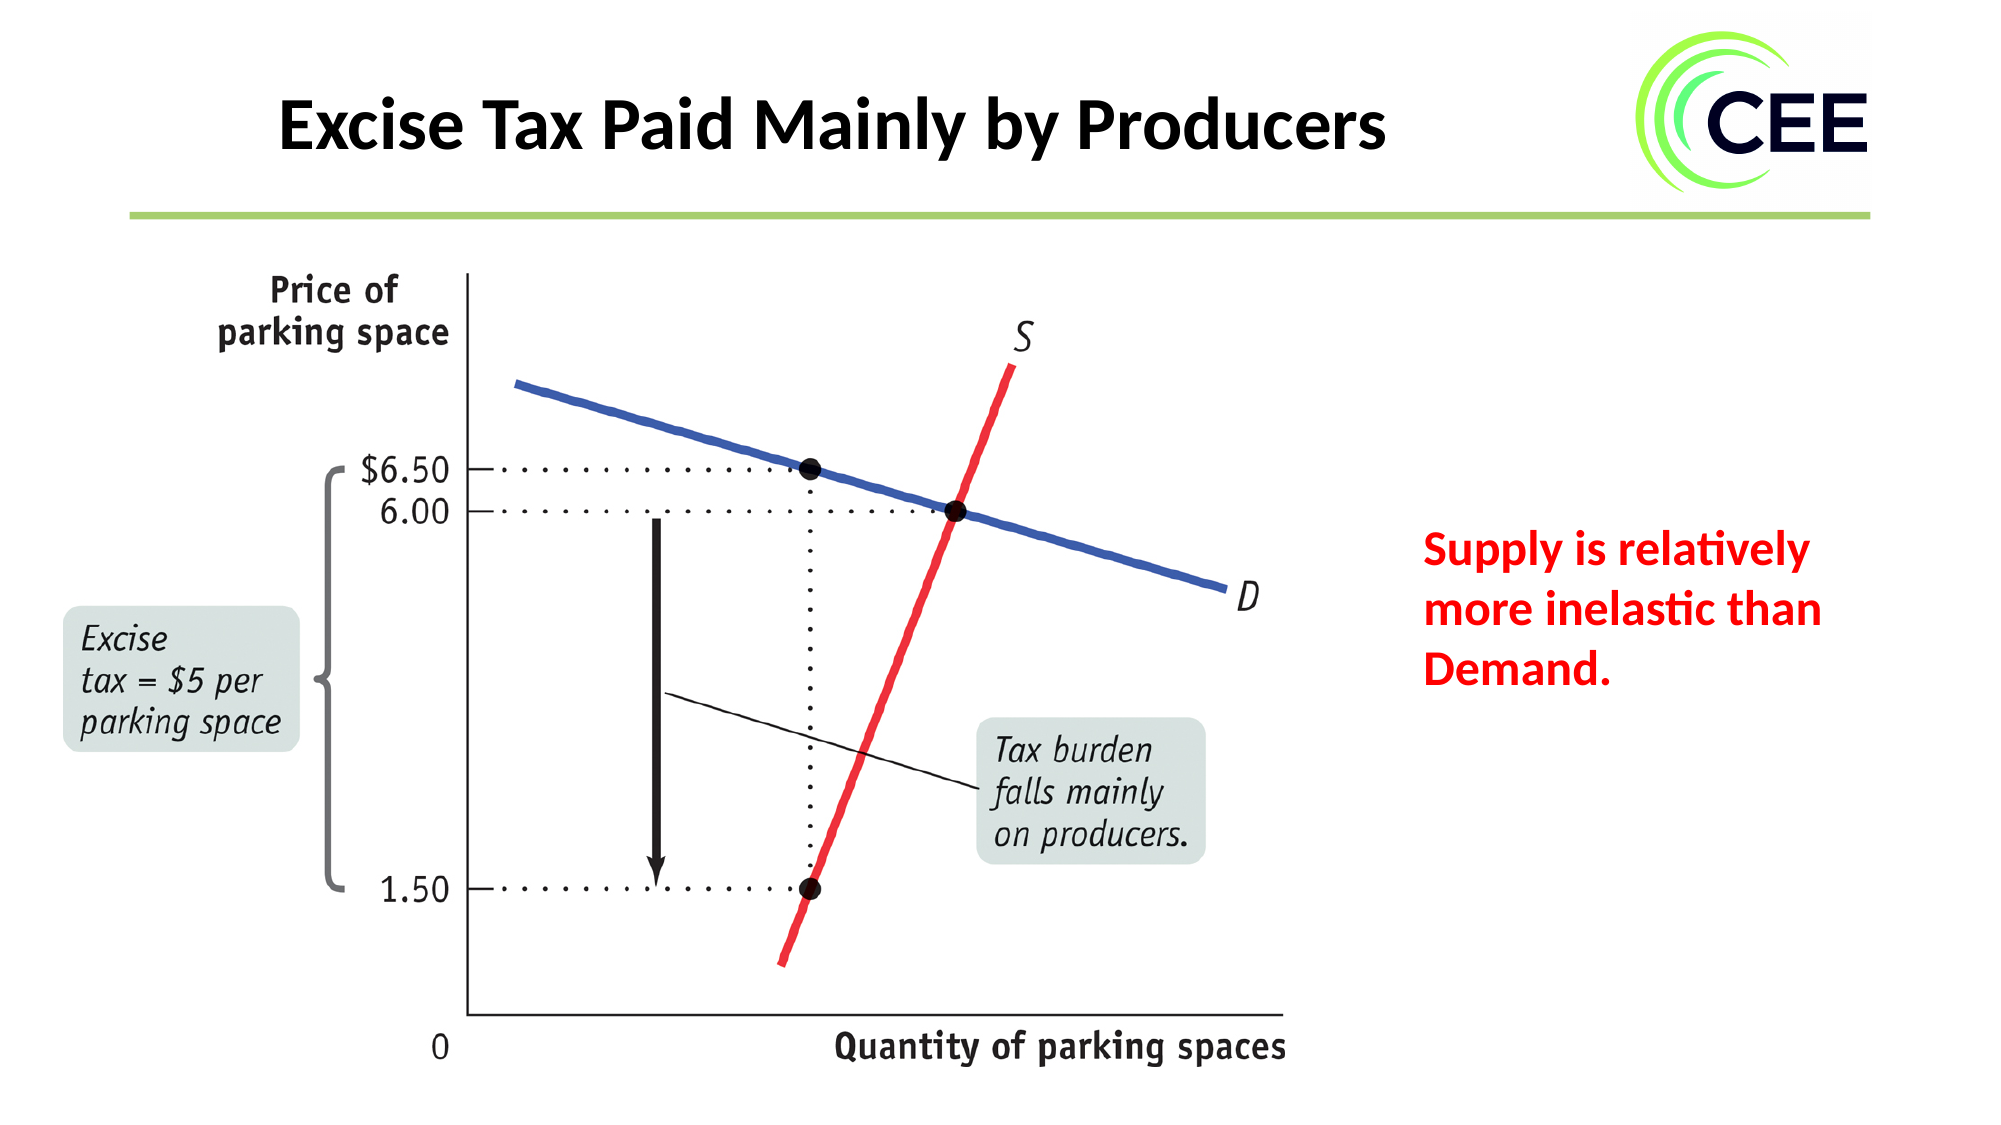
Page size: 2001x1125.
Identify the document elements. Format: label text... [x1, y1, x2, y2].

text_box Supply is relatively more inelastic than Demand. [1415, 507, 1891, 703]
picture [1630, 11, 1872, 212]
text_box Excise Tax Paid Mainly by Producers [271, 67, 1554, 172]
picture [62, 273, 1285, 1068]
